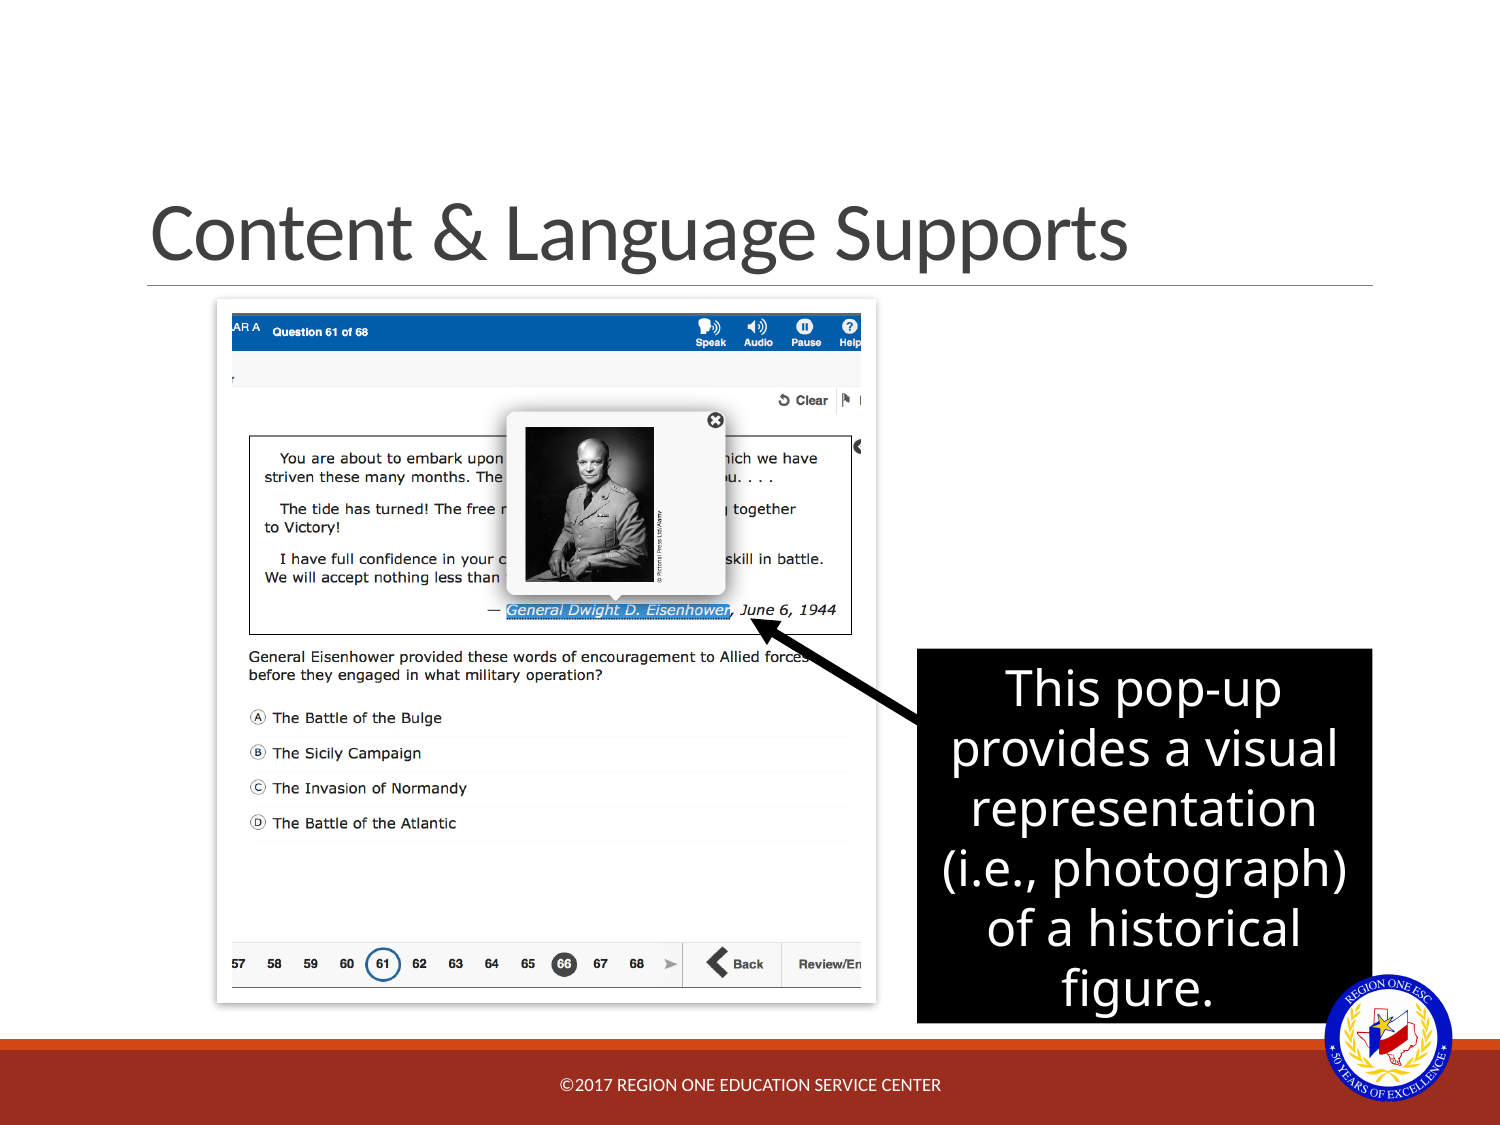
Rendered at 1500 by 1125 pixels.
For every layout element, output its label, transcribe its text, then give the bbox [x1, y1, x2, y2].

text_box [749, 617, 1373, 907]
footer ©2017 Region One Education Service Center [453, 1054, 1047, 1115]
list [230, 312, 862, 989]
title Content & Language Supports [135, 47, 1373, 285]
picture [1321, 971, 1454, 1103]
